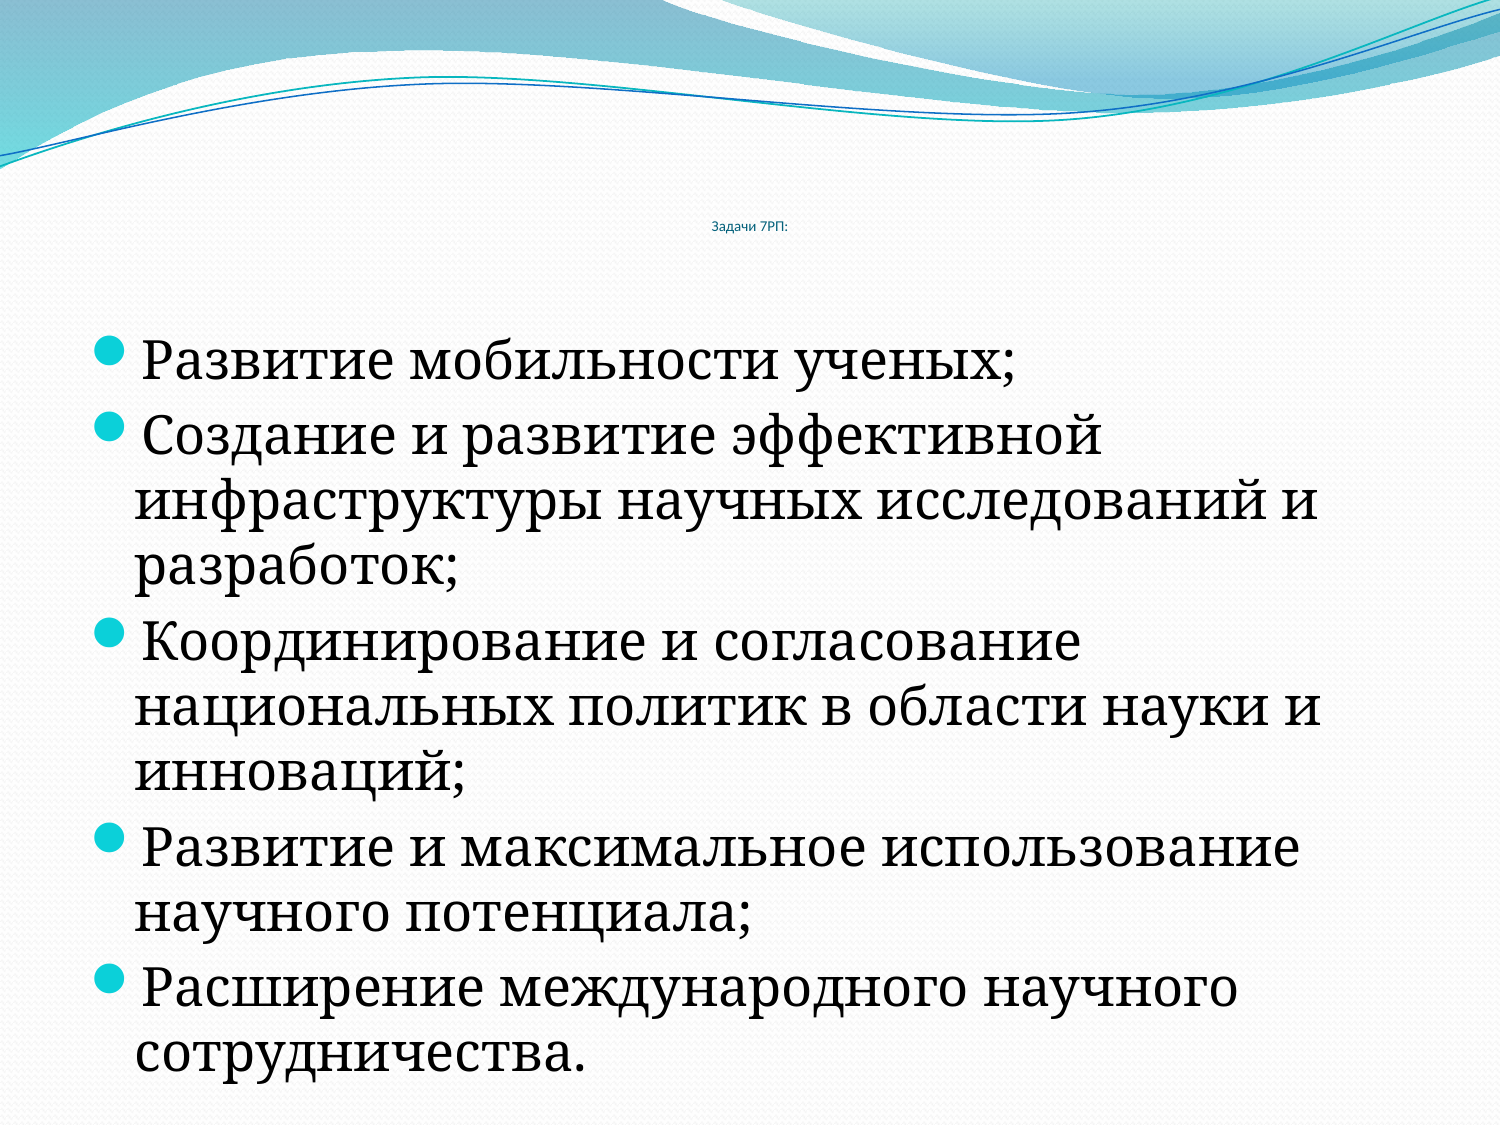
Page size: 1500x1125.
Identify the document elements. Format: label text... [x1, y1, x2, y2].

title Задачи 7РП: [74, 46, 1426, 235]
list Развитие мобильности ученых; Создание и развитие эффективной инфраструктуры научных исследований и разработок; Координирование и согласование национальных политик в области науки и инноваций; Развитие и максимальное использование научного потенциала; Расширение международного научного сотрудничества. [74, 317, 1426, 1038]
